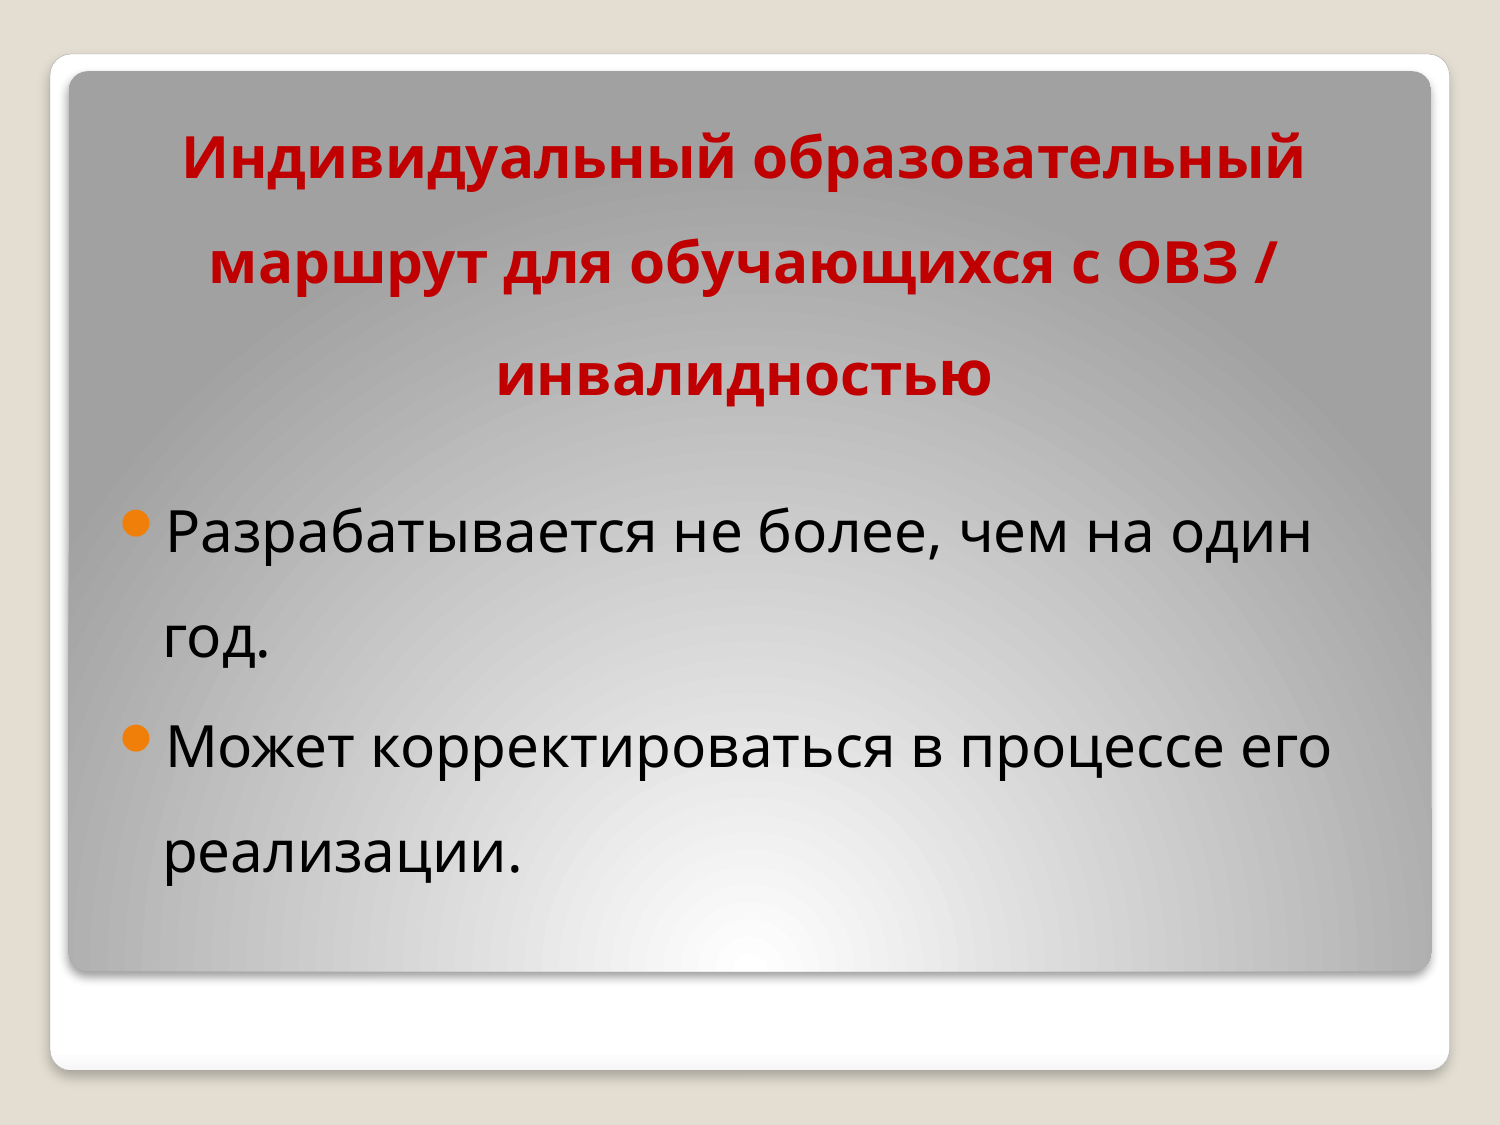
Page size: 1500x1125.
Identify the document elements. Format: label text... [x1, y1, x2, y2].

text_box Индивидуальный образовательный маршрут для обучающихся с ОВЗ / инвалидностью [100, 78, 1388, 416]
list Разрабатывается не более, чем на один год. Может корректироваться в процессе его реализации. [88, 444, 1424, 953]
